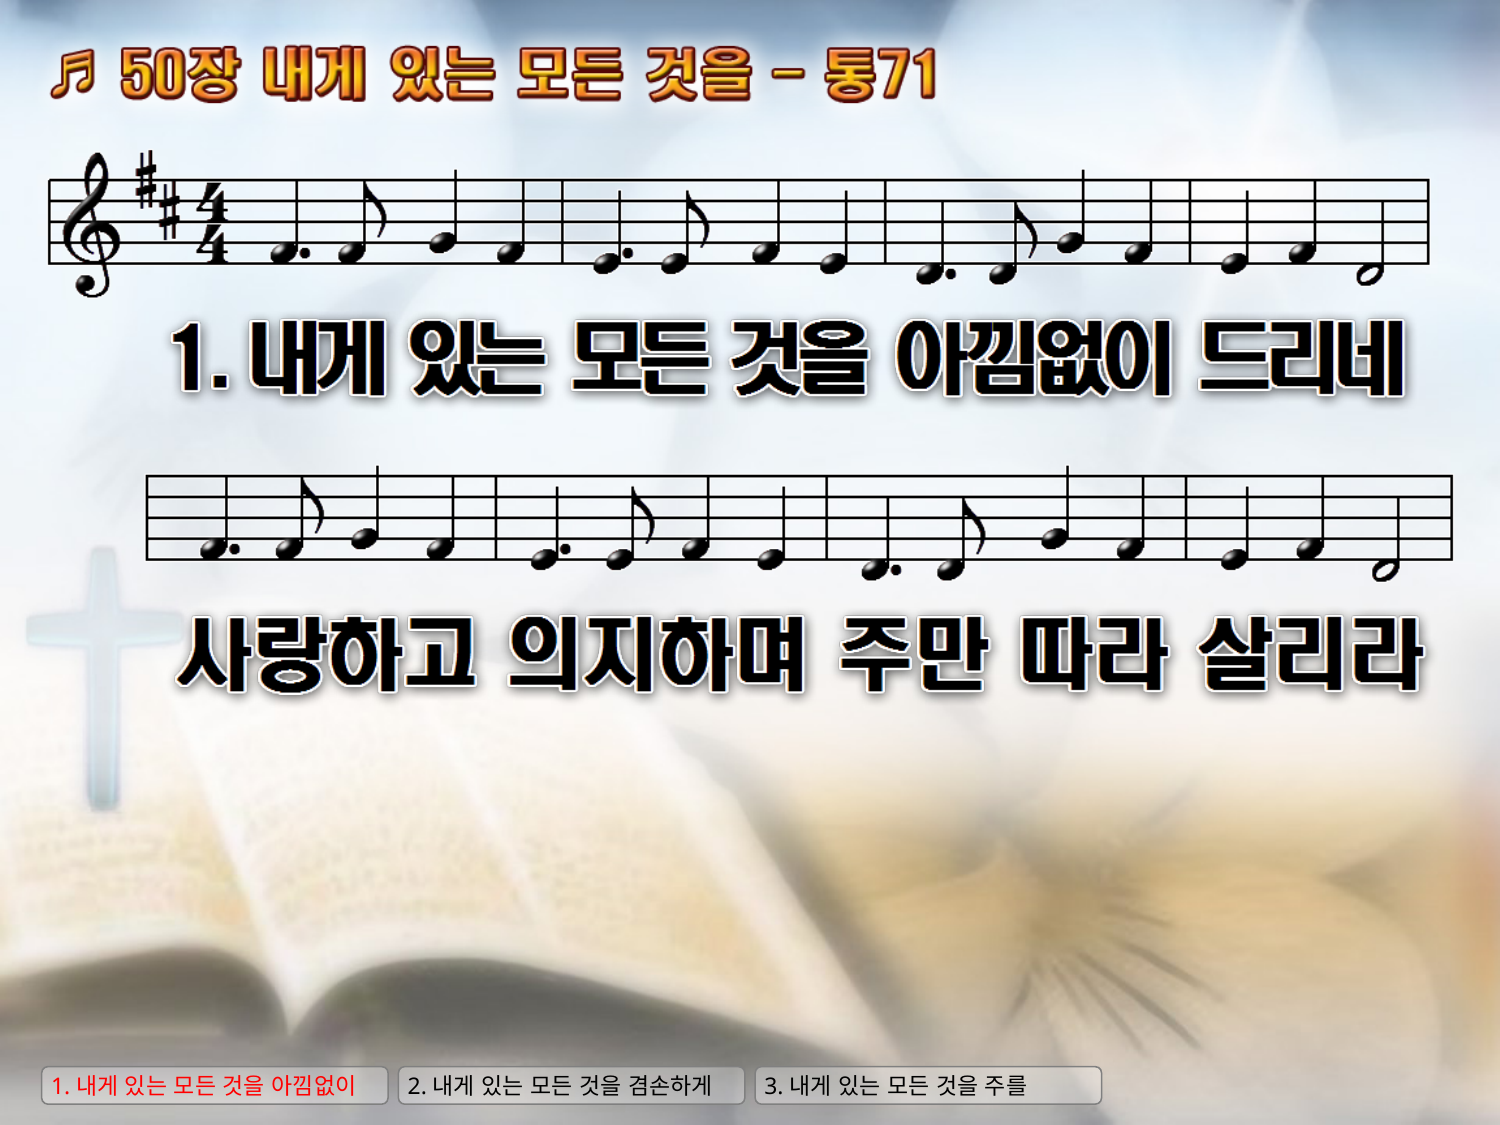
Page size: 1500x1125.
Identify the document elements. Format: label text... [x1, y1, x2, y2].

picture [0, 0, 1500, 1125]
text_box 3.내게 있는 모든 것을 주를 [755, 1066, 1102, 1105]
text_box 2.내게 있는 모든 것을 겸손하게 [398, 1066, 745, 1105]
text_box 1.내게 있는 모든 것을 아낌없이 [41, 1066, 389, 1105]
